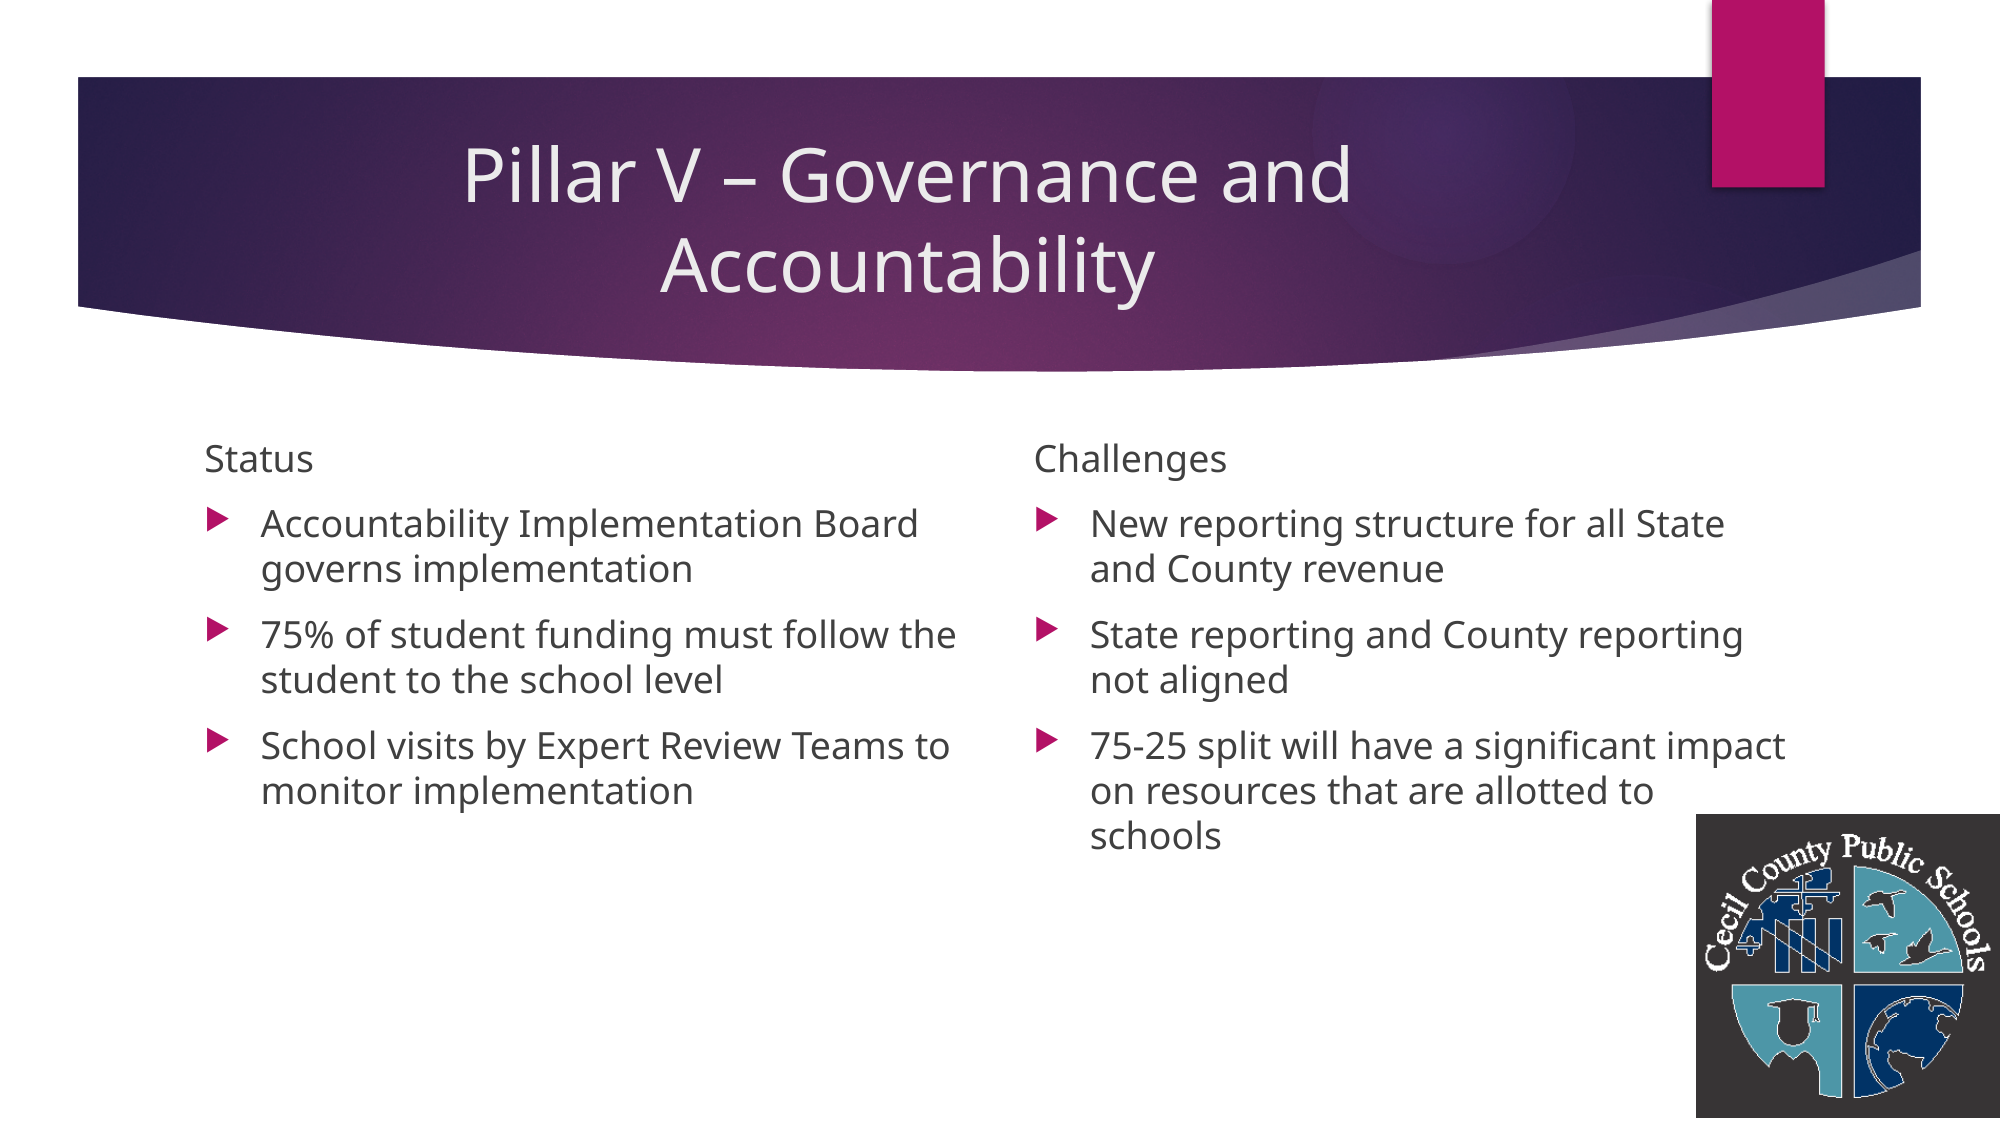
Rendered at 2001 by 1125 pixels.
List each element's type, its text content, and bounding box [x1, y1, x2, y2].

list Challenges New reporting structure for all State and County revenue State reporting and County reporting not aligned 75-25 split will have a significant impact on resources that are allotted to schools [1018, 427, 1810, 988]
title Pillar V – Governance and Accountability [189, 159, 1627, 276]
picture [1696, 813, 2000, 1118]
list Status Accountability Implementation Board governs implementation 75% of student funding must follow the student to the school level School visits by Expert Review Teams to monitor implementation [189, 427, 981, 988]
